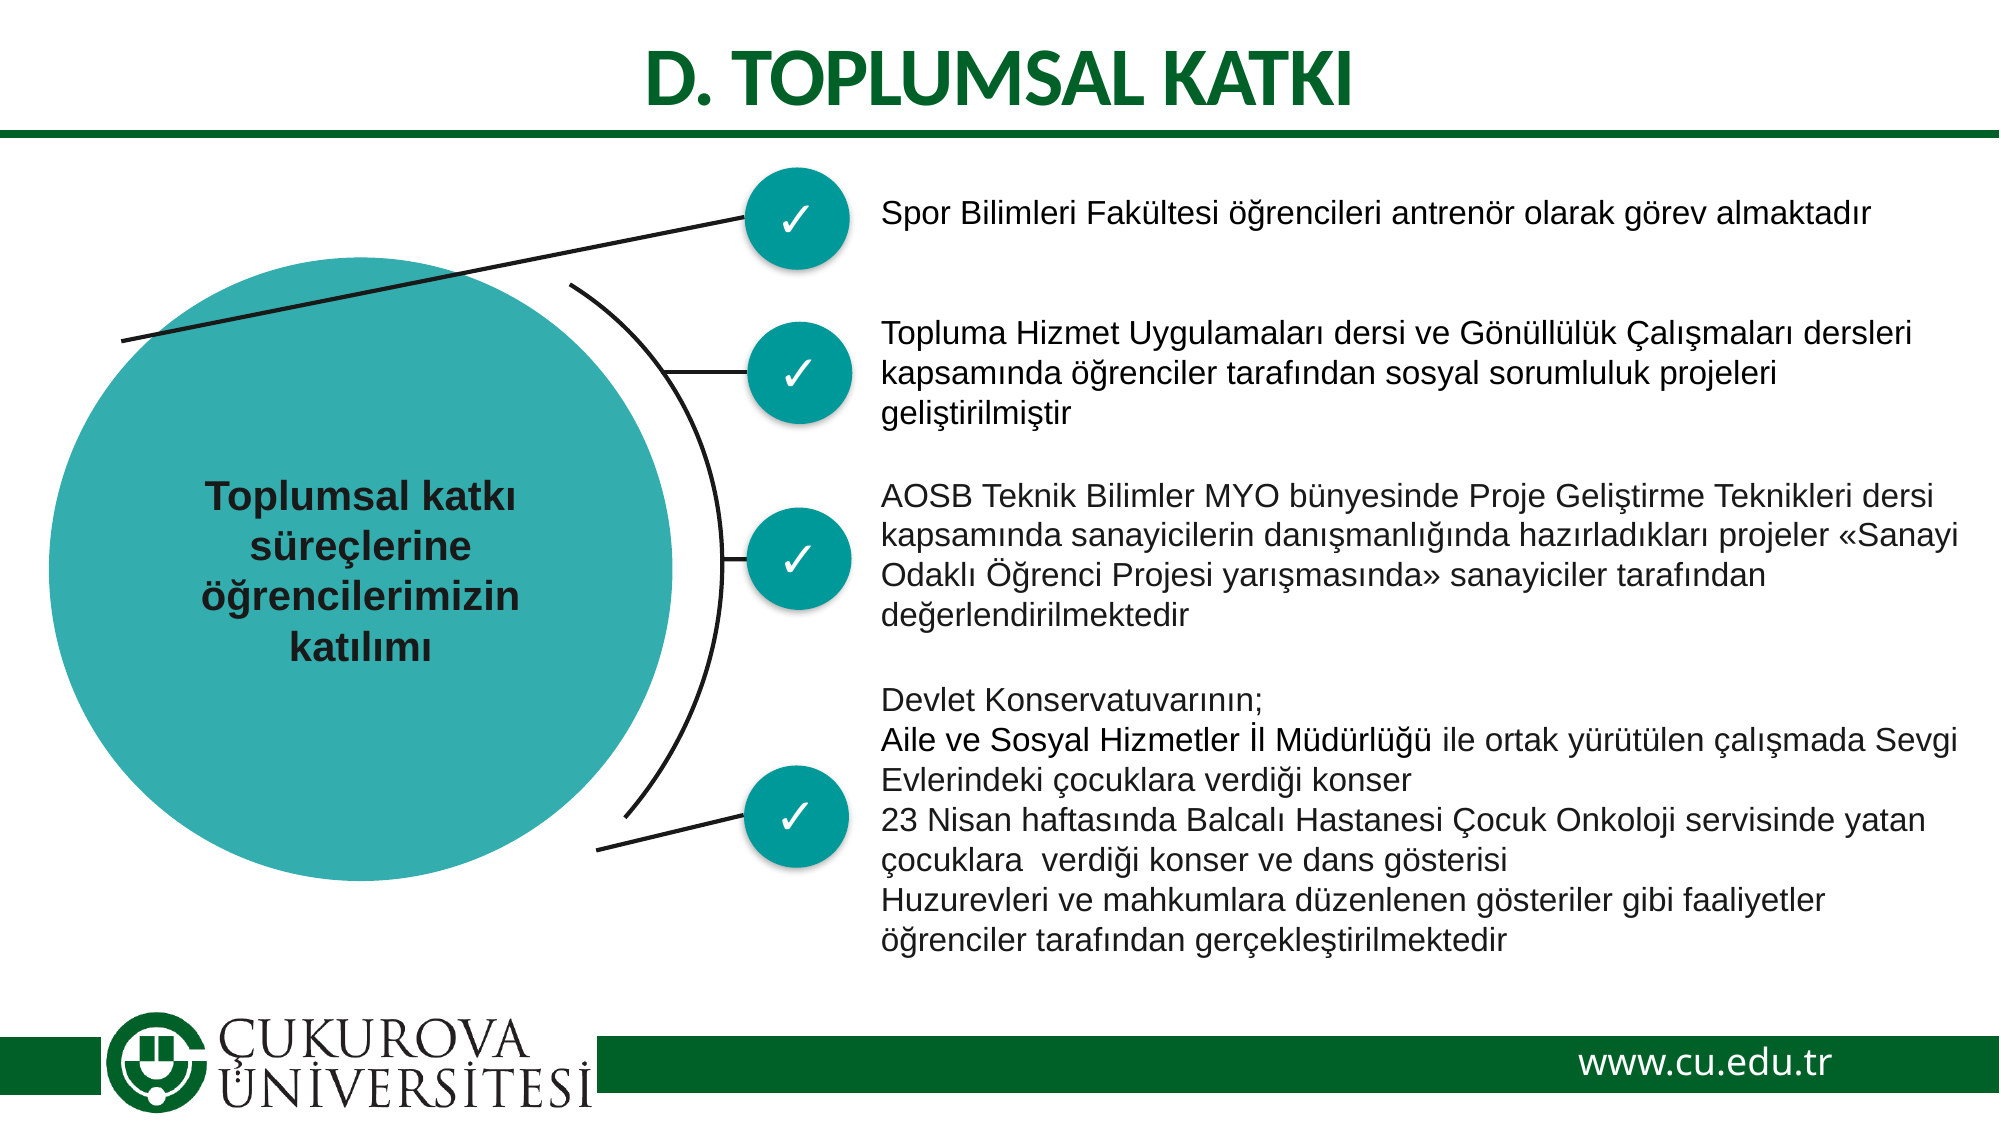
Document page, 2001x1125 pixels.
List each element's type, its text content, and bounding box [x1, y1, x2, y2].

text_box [744, 507, 852, 610]
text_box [569, 217, 745, 285]
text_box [745, 321, 853, 424]
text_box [741, 765, 849, 868]
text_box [742, 167, 850, 270]
text_box D. TOPLUMSAL KATKI [0, 5, 2000, 130]
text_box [0, 130, 1999, 1116]
